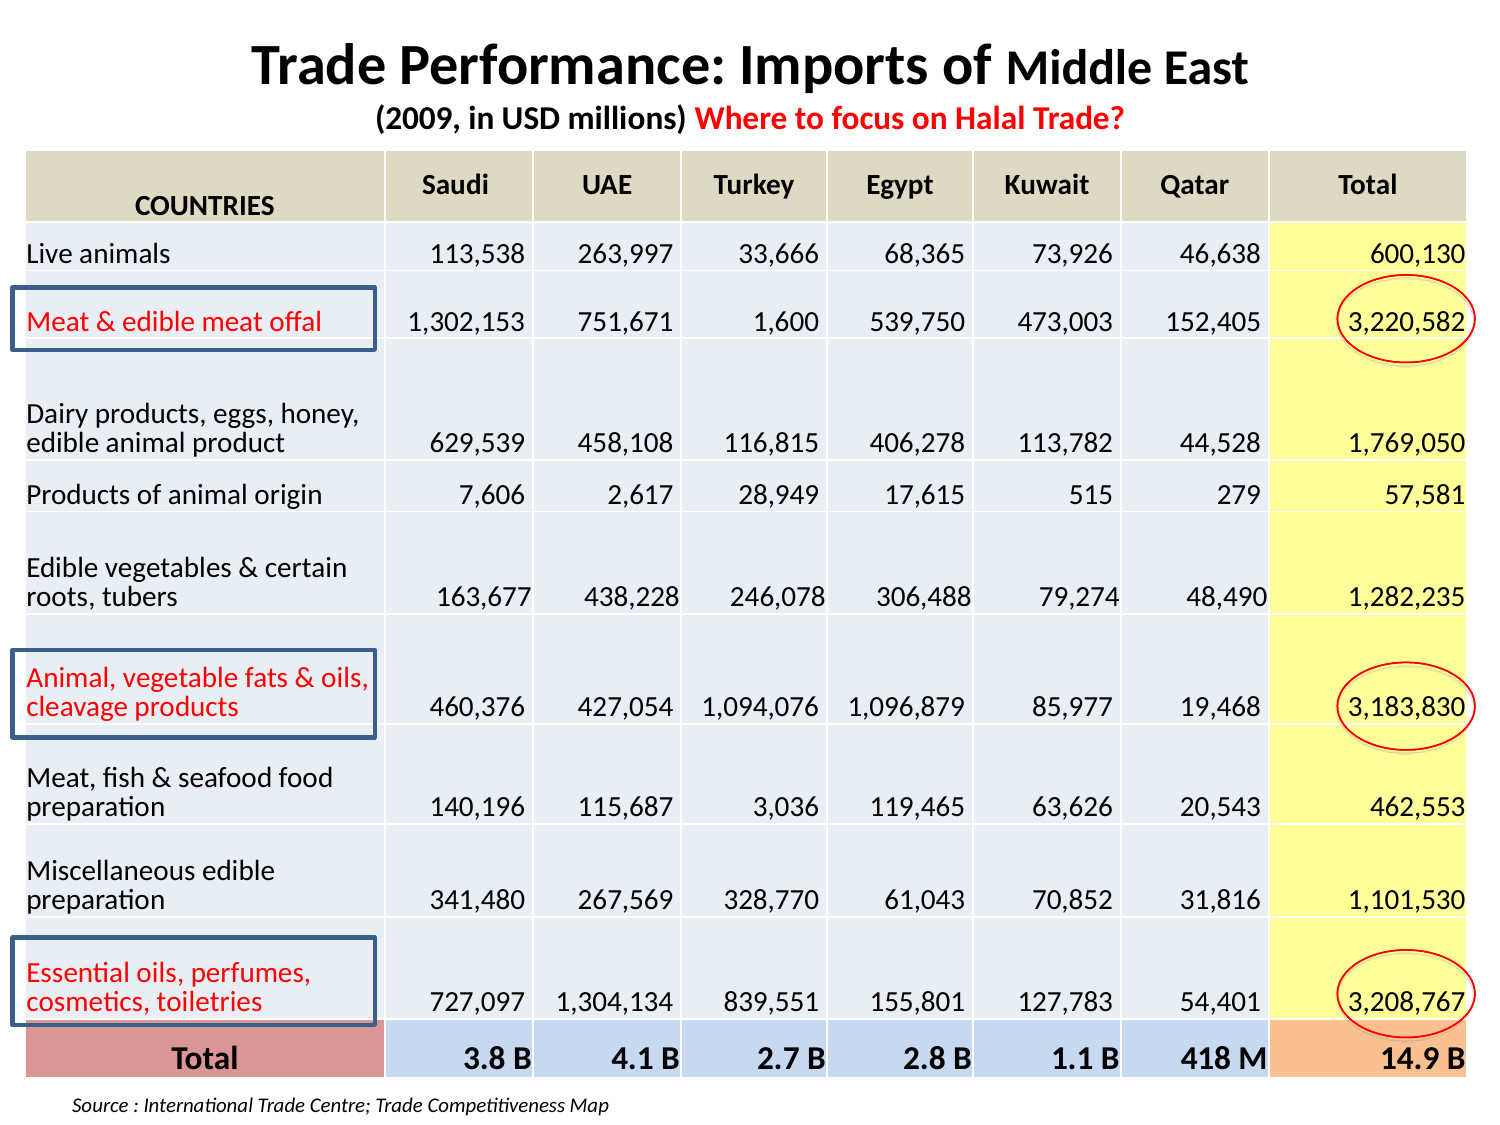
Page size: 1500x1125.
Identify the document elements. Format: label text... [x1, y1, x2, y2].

table_cell 267,569 [534, 825, 680, 916]
table_cell 44,528 [1122, 339, 1268, 459]
table_cell 1,094,076 [682, 615, 826, 723]
table_header Turkey [682, 152, 826, 221]
table_cell 119,465 [828, 725, 972, 823]
table_cell 462,553 [1270, 725, 1466, 823]
table_cell 48,490 [1122, 512, 1268, 613]
table_cell 328,770 [682, 825, 826, 916]
table_cell 3.8 B [386, 1020, 532, 1077]
table_cell 4.1 B [534, 1020, 680, 1077]
table_cell Edible vegetables & certain roots, tubers [26, 512, 384, 613]
table_header Saudi [386, 152, 532, 221]
table_cell 279 [1122, 461, 1268, 511]
table_cell 727,097 [386, 918, 532, 1018]
table_cell 1,600 [682, 271, 826, 337]
table_cell Meat & edible meat offal [26, 271, 384, 337]
table_header COUNTRIES [26, 151, 384, 221]
table_cell Total [26, 1020, 384, 1077]
table_cell 46,638 [1122, 223, 1268, 270]
table_cell 2,617 [534, 461, 680, 511]
table_cell 460,376 [386, 615, 532, 723]
table_cell 246,078 [682, 512, 826, 613]
table_cell 2.7 B [682, 1020, 826, 1077]
table_header Total [1270, 151, 1466, 221]
table_cell 418 M [1122, 1020, 1268, 1077]
table_header UAE [534, 152, 680, 221]
table_header Egypt [828, 152, 972, 221]
table_cell 427,054 [534, 615, 680, 723]
text_box [10, 935, 377, 1027]
table_cell 140,196 [386, 725, 532, 823]
table_cell 1,769,050 [1270, 339, 1466, 459]
table_cell 839,551 [682, 918, 826, 1018]
table_cell 600,130 [1270, 223, 1466, 270]
text_box [10, 648, 377, 740]
table_cell Meat, fish & seafood food preparation [26, 725, 384, 823]
table_cell Miscellaneous edible preparation [26, 825, 384, 916]
table_cell 116,815 [682, 339, 826, 459]
table_cell 3,036 [682, 725, 826, 823]
text_box Trade Performance: Imports of Middle East (2009, in USD millions) Where to focus on Halal Trade? [60, 11, 1441, 152]
table_cell 14.9 B [1270, 1020, 1466, 1077]
table_cell 2.8 B [828, 1020, 972, 1077]
table_cell 63,626 [974, 725, 1120, 823]
table_cell 341,480 [386, 825, 532, 916]
table_cell Animal, vegetable fats & oils, cleavage products [26, 615, 384, 723]
table_cell 127,783 [974, 918, 1120, 1018]
table_cell Essential oils, perfumes, cosmetics, toiletries [26, 918, 384, 1018]
table_cell 263,997 [534, 223, 680, 270]
table_cell 19,468 [1122, 615, 1268, 723]
table_cell 1,304,134 [534, 918, 680, 1018]
table_cell 7,606 [386, 461, 532, 511]
table_cell 68,365 [828, 223, 972, 270]
table_cell 79,274 [974, 512, 1120, 613]
table_cell 458,108 [534, 339, 680, 459]
table_cell Dairy products, eggs, honey, edible animal product [26, 339, 384, 459]
table_header Kuwait [974, 152, 1120, 221]
table_cell Live animals [26, 223, 384, 270]
text_box [10, 285, 377, 352]
table_cell 438,228 [534, 512, 680, 613]
table_cell 1,302,153 [386, 271, 532, 337]
table_cell 539,750 [828, 271, 972, 337]
table_cell 1.1 B [974, 1020, 1120, 1077]
table_header Qatar [1122, 152, 1268, 221]
table_cell 70,852 [974, 825, 1120, 916]
table_cell 33,666 [682, 223, 826, 270]
table_cell 28,949 [682, 461, 826, 511]
table_cell 3,220,582 [1270, 271, 1466, 337]
table_cell 73,926 [974, 223, 1120, 270]
table_cell 17,615 [828, 461, 972, 511]
table_cell 155,801 [828, 918, 972, 1018]
table_cell 1,096,879 [828, 615, 972, 723]
table_cell 152,405 [1122, 271, 1268, 337]
table_cell 3,183,830 [1270, 615, 1466, 723]
table_cell 1,282,235 [1270, 512, 1466, 613]
table_cell 306,488 [828, 512, 972, 613]
table_cell 57,581 [1270, 461, 1466, 511]
table_cell 31,816 [1122, 825, 1268, 916]
table_cell 54,401 [1122, 918, 1268, 1018]
table_cell 20,543 [1122, 725, 1268, 823]
table_cell 163,677 [386, 512, 532, 613]
table_cell 3,208,767 [1270, 918, 1466, 1018]
table_cell 61,043 [828, 825, 972, 916]
table_cell 85,977 [974, 615, 1120, 723]
table_cell 406,278 [828, 339, 972, 459]
table_cell 1,101,530 [1270, 825, 1466, 916]
table_cell 515 [974, 461, 1120, 511]
table_cell 113,782 [974, 339, 1120, 459]
table_cell 115,687 [534, 725, 680, 823]
table_cell Products of animal origin [26, 461, 384, 511]
table_cell 473,003 [974, 271, 1120, 337]
table_cell 629,539 [386, 339, 532, 459]
text_box Source : International Trade Centre; Trade Competitiveness Map [57, 1084, 625, 1125]
table_cell 113,538 [386, 223, 532, 270]
table_cell 751,671 [534, 271, 680, 337]
